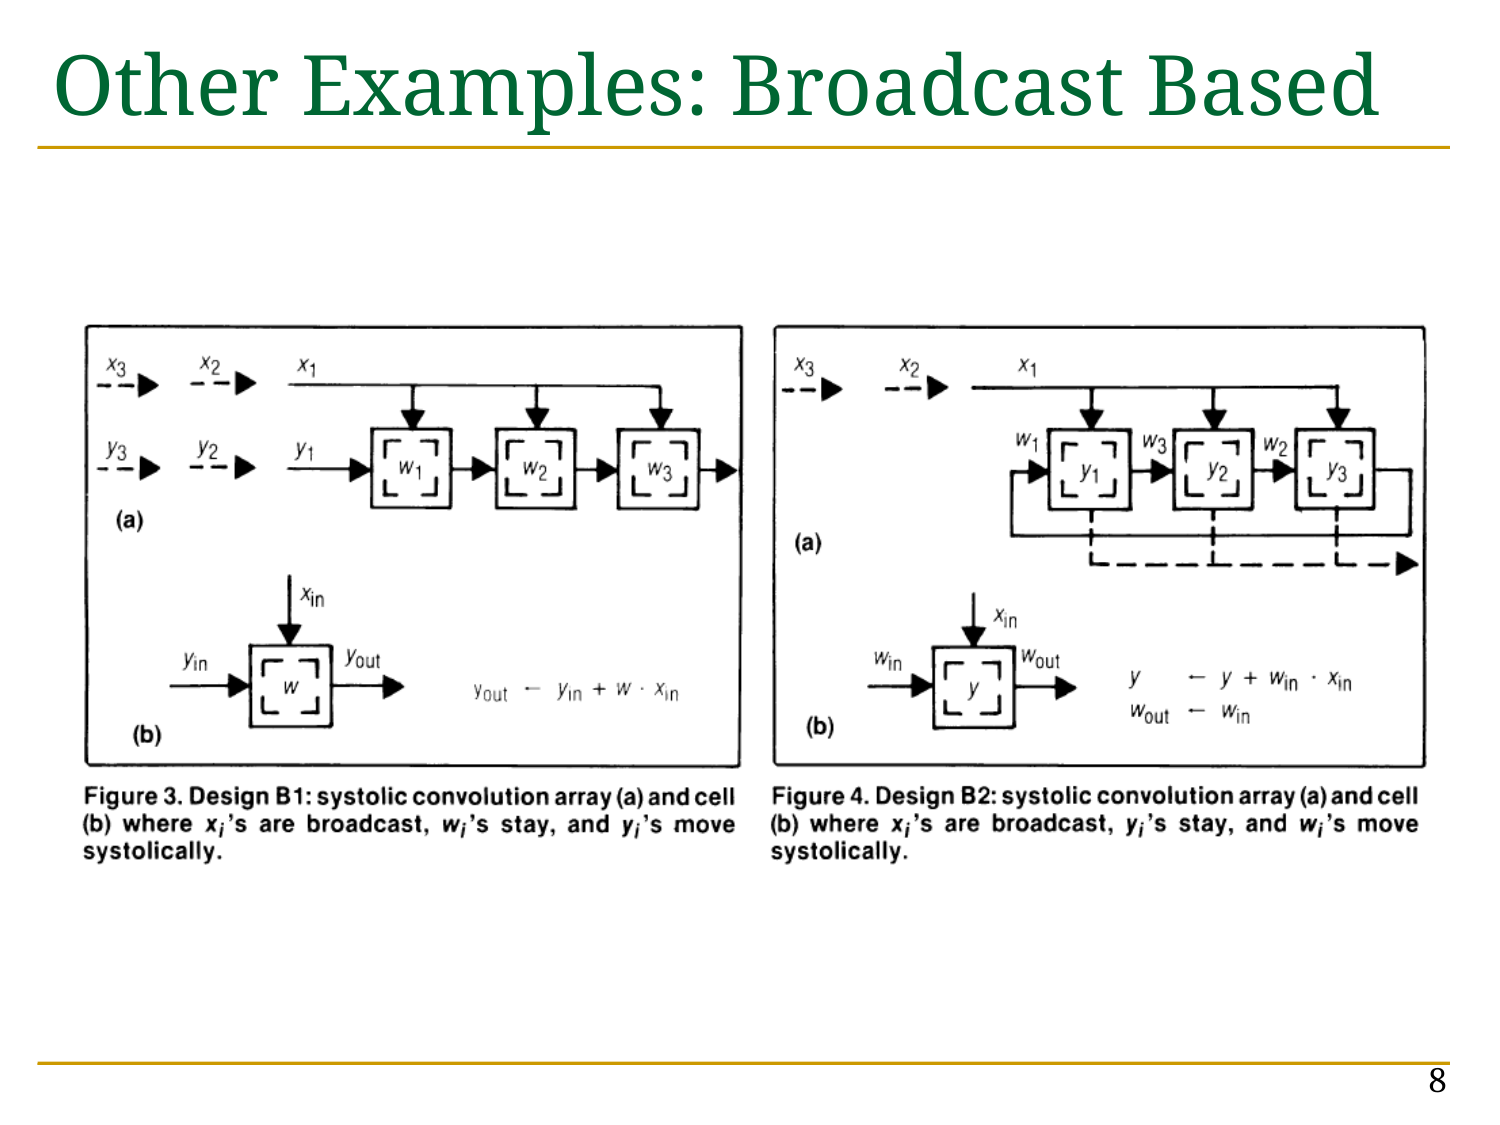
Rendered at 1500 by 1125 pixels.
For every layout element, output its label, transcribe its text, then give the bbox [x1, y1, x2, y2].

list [37, 163, 1451, 1016]
slide_number 8 [1111, 1036, 1462, 1112]
title Other Examples: Broadcast Based [37, 24, 1451, 163]
